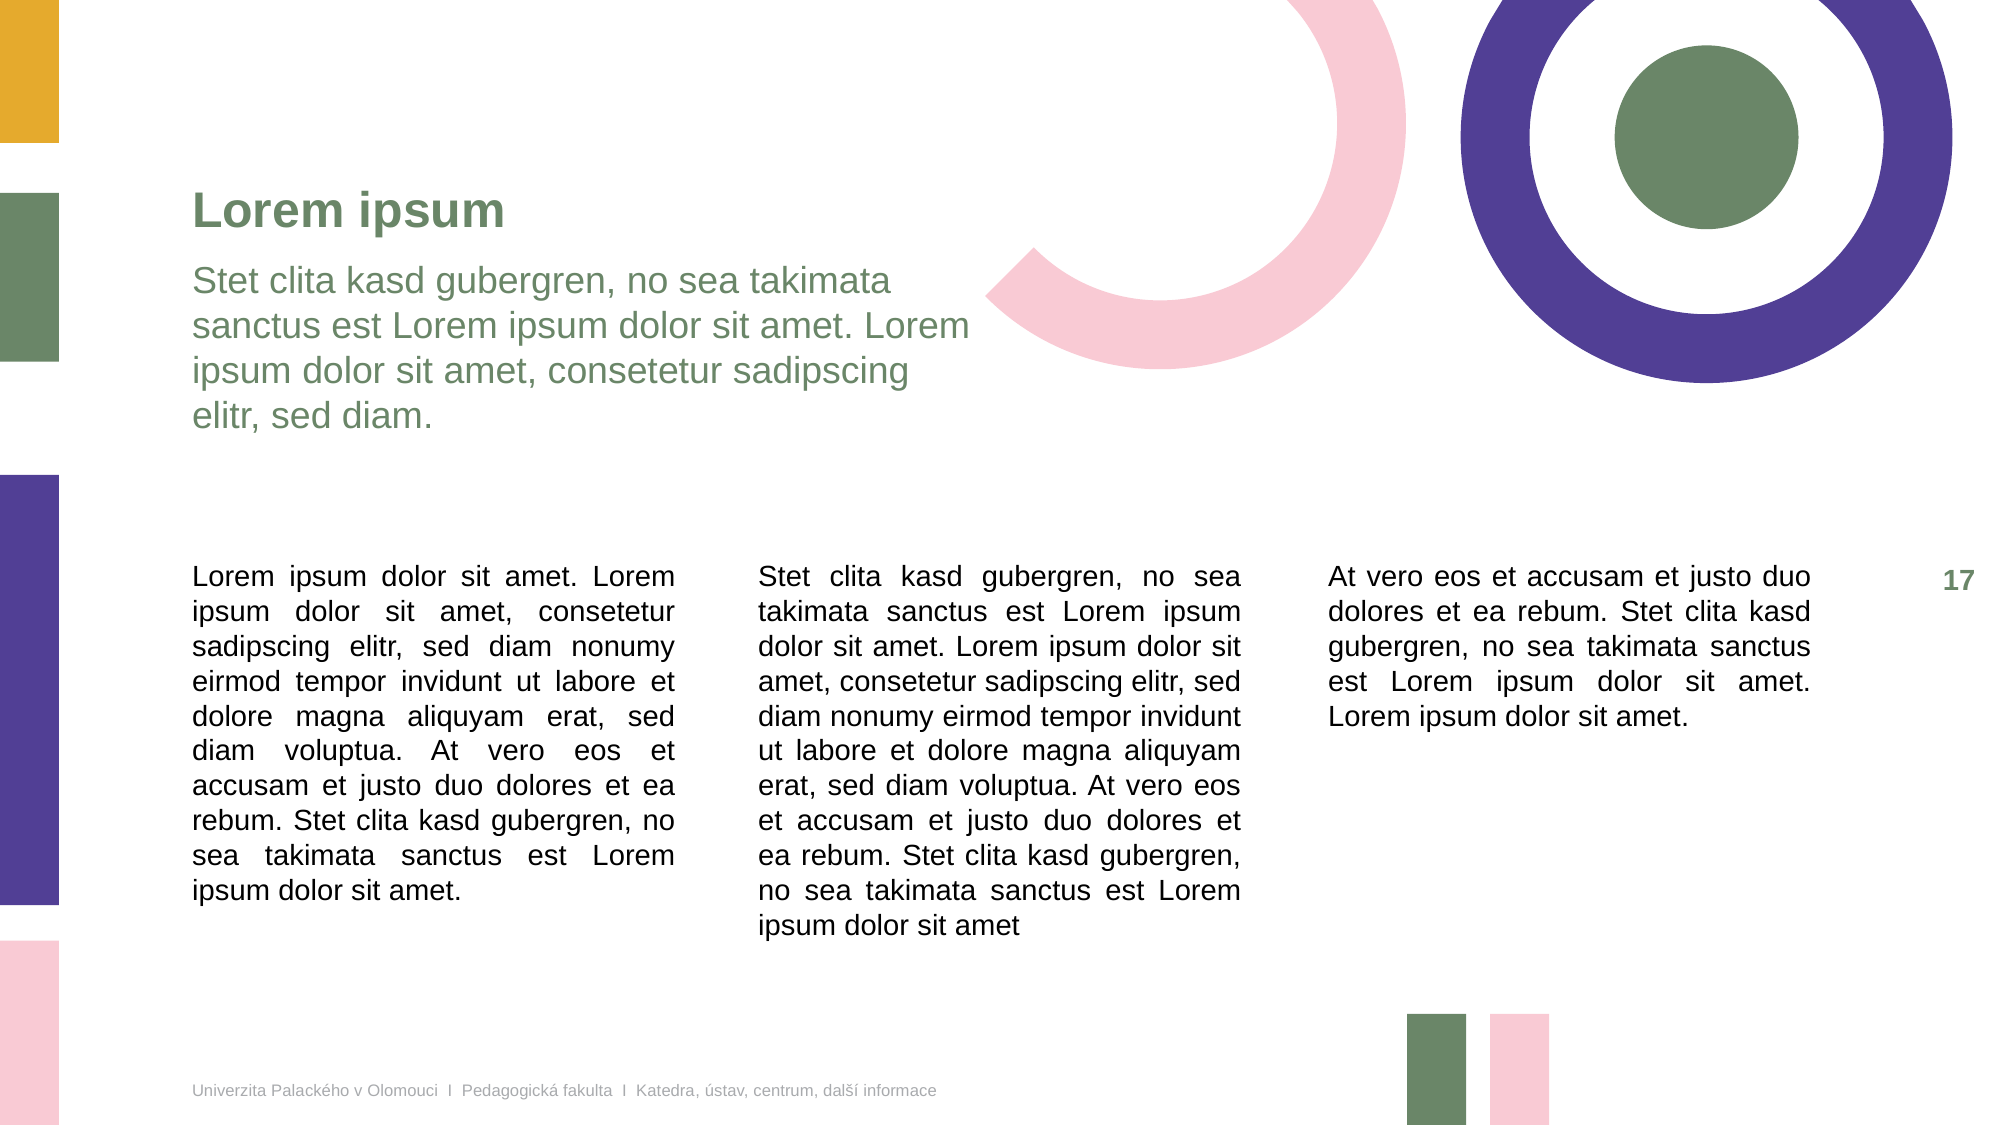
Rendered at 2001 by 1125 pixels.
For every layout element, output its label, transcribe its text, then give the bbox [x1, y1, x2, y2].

list Lorem ipsum dolor sit amet. Lorem ipsum dolor sit amet, consetetur sadipscing elitr, sed diam nonumy eirmod tempor invidunt ut labore et dolore magna aliquyam erat, sed diam voluptua. At vero eos et accusam et justo duo dolores et ea rebum. Stet clita kasd gubergren, no sea takimata sanctus est Lorem ipsum dolor sit amet. [177, 549, 691, 918]
footer Univerzita Palackého v Olomouci I Pedagogická fakulta I Katedra, ústav, centrum, další informace [177, 1071, 1000, 1108]
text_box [1001, 0, 1953, 384]
title Lorem ipsum [177, 177, 1000, 248]
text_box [0, 0, 59, 1125]
list At vero eos et accusam et justo duo dolores et ea rebum. Stet clita kasd gubergren, no sea takimata sanctus est Lorem ipsum dolor sit amet. Lorem ipsum dolor sit amet. [1313, 549, 1827, 742]
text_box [1407, 1013, 1550, 1125]
list Stet clita kasd gubergren, no sea takimata sanctus est Lorem ipsum dolor sit amet. Lorem ipsum dolor sit amet, consetetur sadipscing elitr, sed diam. [177, 248, 1000, 471]
list Stet clita kasd gubergren, no sea takimata sanctus est Lorem ipsum dolor sit amet. Lorem ipsum dolor sit amet, consetetur sadipscing elitr, sed diam nonumy eirmod tempor invidunt ut labore et dolore magna aliquyam erat, sed diam voluptua. At vero eos et accusam et justo duo dolores et ea rebum. Stet clita kasd gubergren, no sea takimata sanctus est Lorem ipsum dolor sit amet [743, 549, 1257, 954]
slide_number 16 [1924, 553, 1991, 604]
